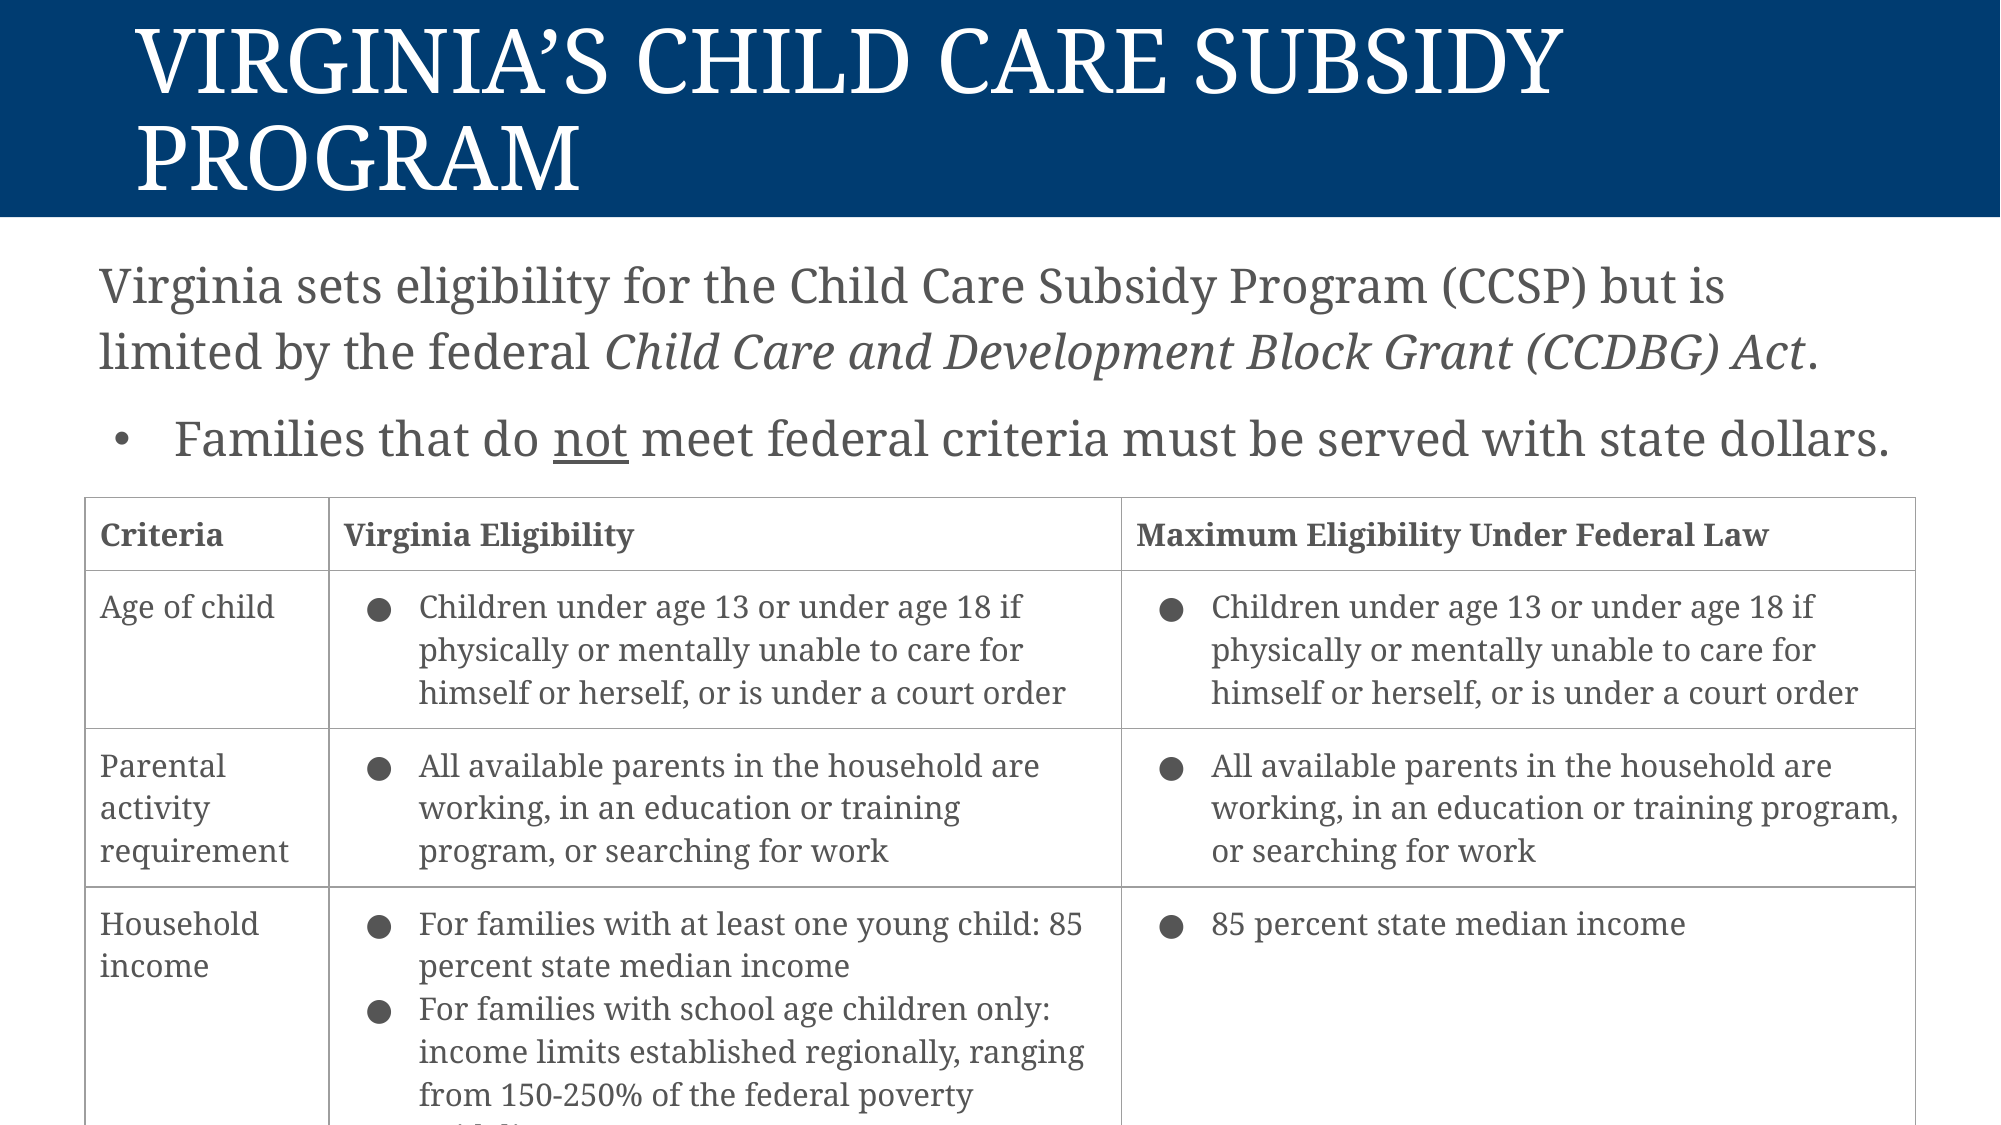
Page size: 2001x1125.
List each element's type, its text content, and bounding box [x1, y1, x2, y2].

table_cell 85 percent state median income [1122, 888, 1915, 1125]
table_header Maximum Eligibility Under Federal Law [1122, 498, 1915, 570]
table_header Criteria [86, 498, 328, 570]
table_cell All available parents in the household are working, in an education or training program, or searching for work [1122, 729, 1915, 886]
table_cell Household income [86, 888, 328, 1125]
table_cell Children under age 13 or under age 18 if physically or mentally unable to care for himself or herself, or is under a court order [330, 571, 1121, 728]
table_cell Parental activity requirement [86, 729, 328, 886]
table_cell All available parents in the household are working, in an education or training program, or searching for work [330, 729, 1121, 886]
table_cell Age of child [86, 571, 328, 728]
table_cell For families with at least one young child: 85 percent state median income For families with school age children only: income limits established regionally, ranging from 150-250% of the federal poverty guidelines [330, 888, 1121, 1125]
list Virginia sets eligibility for the Child Care Subsidy Program (CCSP) but is limited by the federal Child Care and Development Block Grant (CCDBG) Act. Families that do not meet federal criteria must be served with state dollars. [85, 239, 1916, 497]
table_cell Children under age 13 or under age 18 if physically or mentally unable to care for himself or herself, or is under a court order [1122, 571, 1915, 728]
title Virginia’s Child Care Subsidy Program [0, 0, 2000, 218]
table_header Virginia Eligibility [330, 498, 1121, 570]
